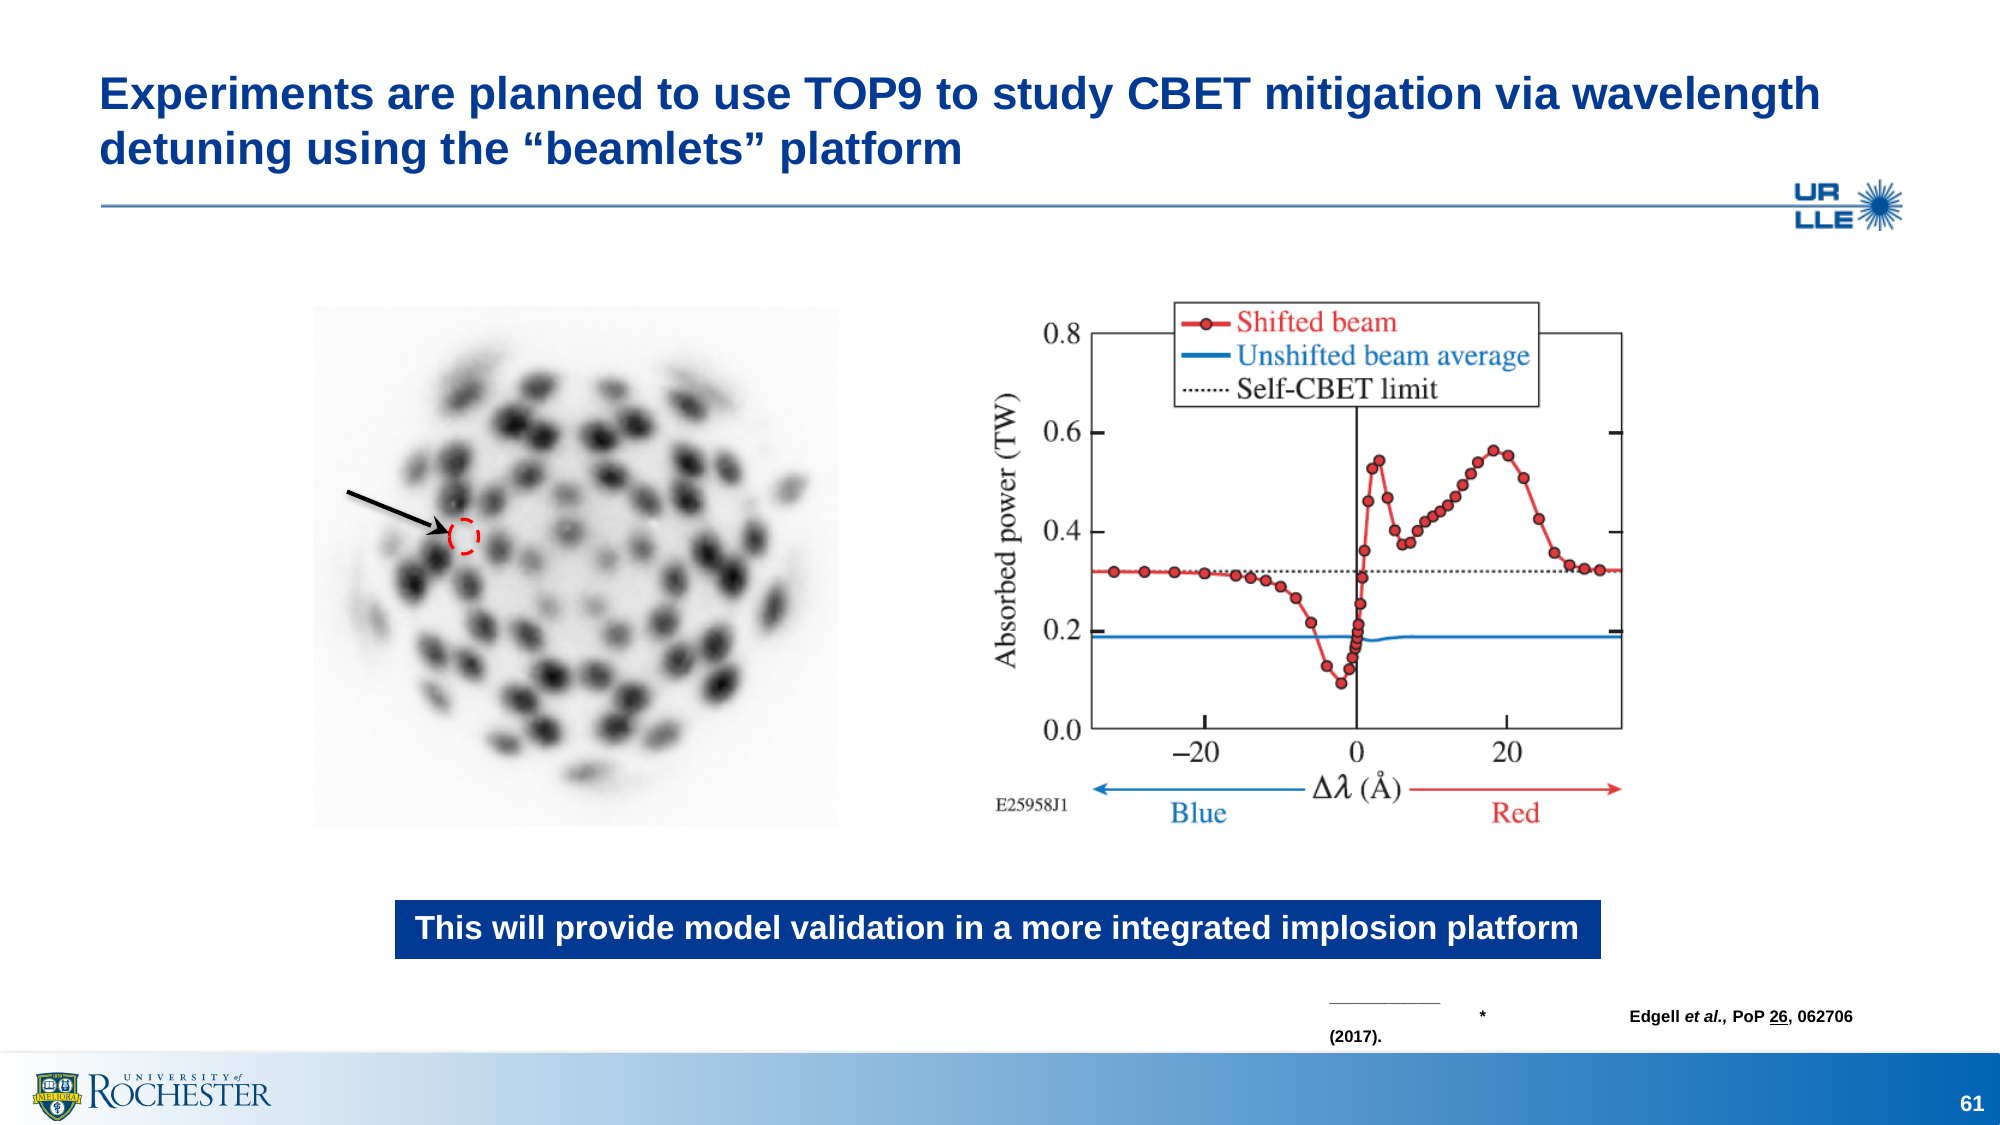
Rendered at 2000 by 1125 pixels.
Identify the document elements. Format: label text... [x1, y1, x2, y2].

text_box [1781, 1053, 1785, 1125]
footer ____________ * Edgell et al., PoP 26, 062706 (2017). [1329, 986, 1900, 1047]
text_box [1101, 1053, 1106, 1125]
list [981, 288, 1646, 827]
text_box [1078, 1053, 1083, 1125]
text_box 0 [1322, 1053, 1327, 1125]
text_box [346, 491, 450, 534]
text_box [1143, 1053, 1147, 1125]
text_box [1742, 1053, 1748, 1125]
list This will provide model validation in a more integrated implosion platform [395, 900, 1601, 959]
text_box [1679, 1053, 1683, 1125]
text_box (351+Δλ) nm TOP9 [1689, 1053, 1694, 1125]
text_box [1195, 1053, 1199, 1125]
text_box 2 [1047, 1053, 1053, 1125]
text_box [712, 1053, 716, 1125]
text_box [1703, 1053, 1707, 1125]
text_box [719, 1053, 723, 1125]
text_box [742, 1053, 749, 1125]
text_box [703, 1053, 709, 1125]
text_box [1257, 1053, 1263, 1125]
title Experiments are planned to use TOP9 to study CBET mitigation via wavelength detuning using the “beamlets” platform [99, 92, 1900, 146]
text_box [1343, 1053, 1347, 1125]
text_box [726, 1053, 732, 1125]
text_box [751, 1053, 756, 1125]
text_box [313, 306, 839, 827]
text_box [1218, 1053, 1224, 1125]
text_box [695, 1053, 701, 1125]
text_box [1368, 1053, 1373, 1125]
